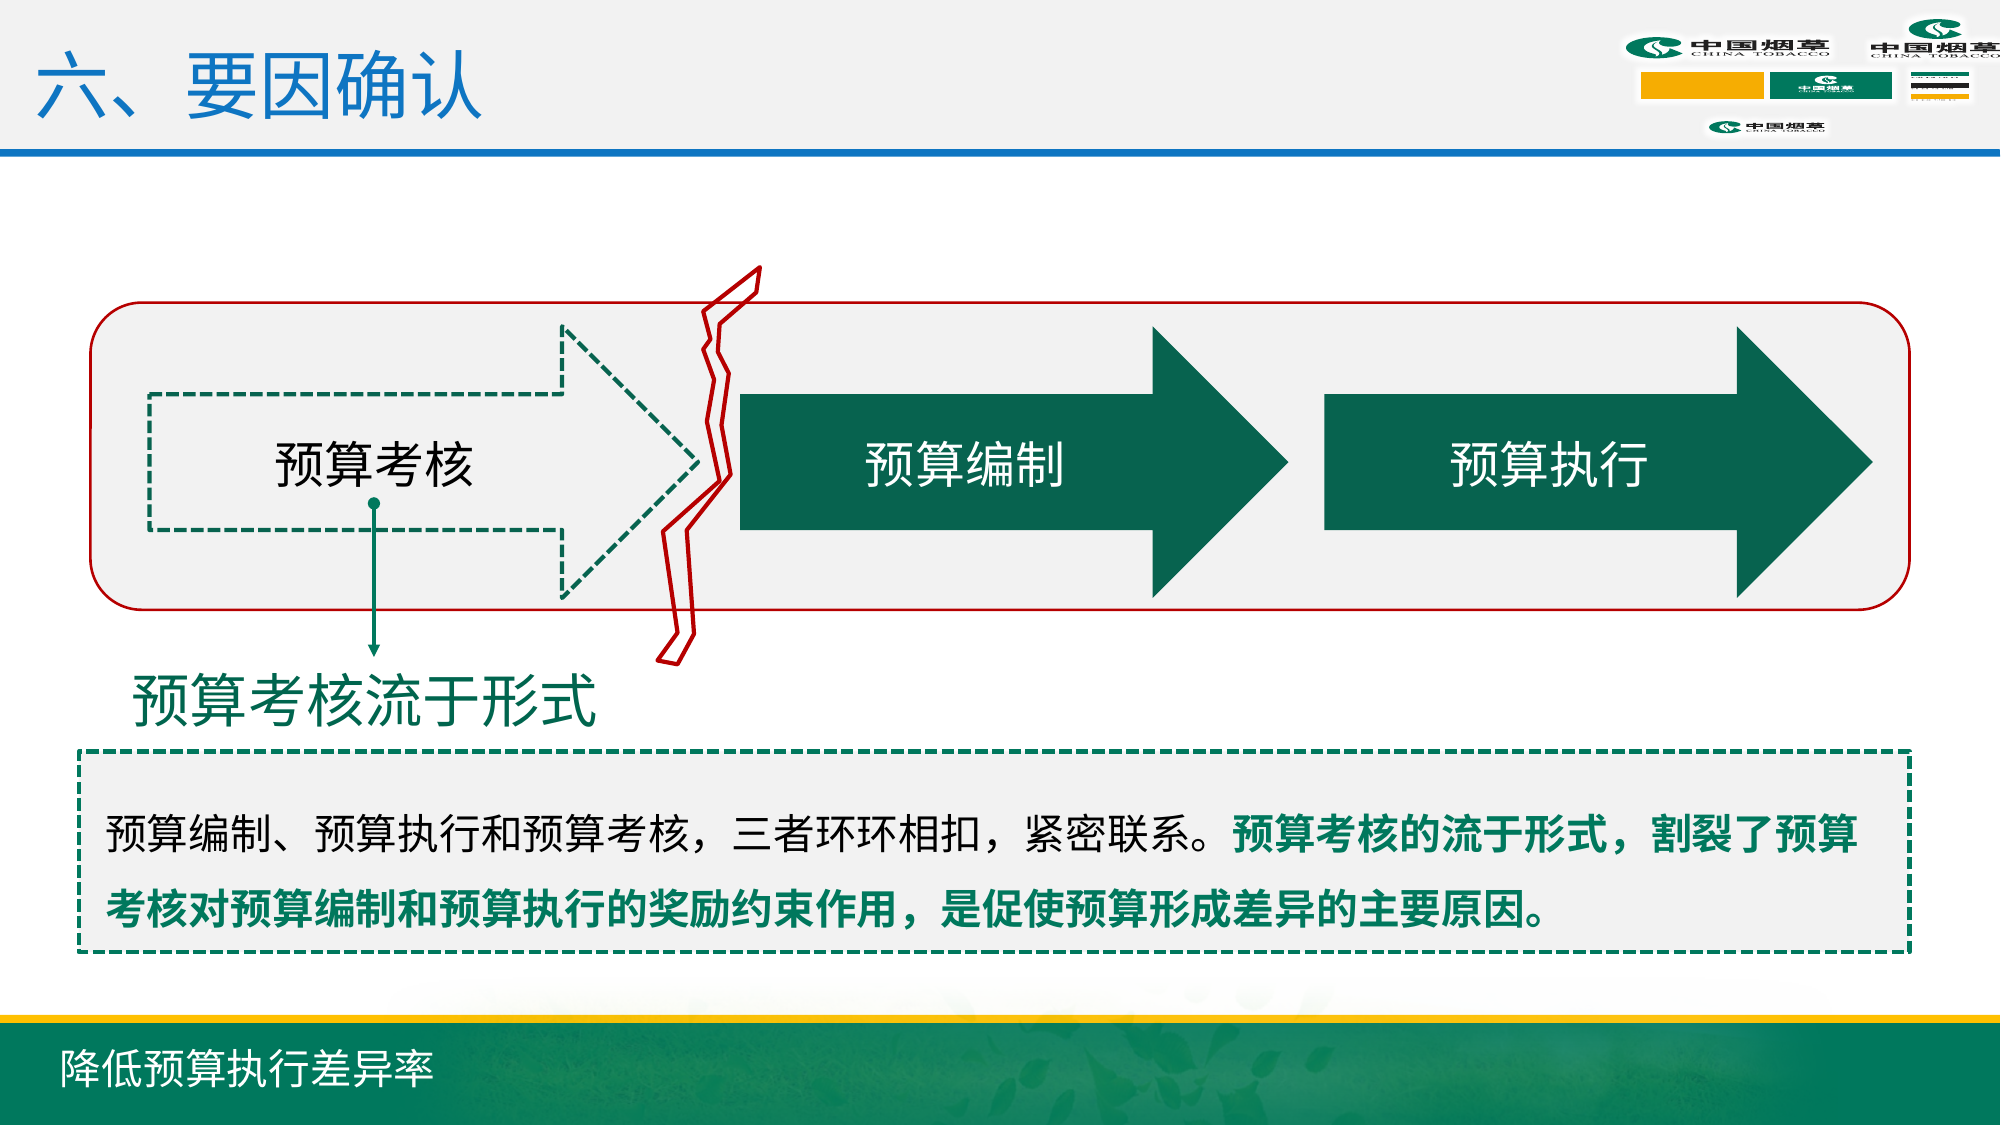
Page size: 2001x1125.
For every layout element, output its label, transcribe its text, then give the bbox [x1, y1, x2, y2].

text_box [1324, 326, 1874, 599]
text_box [739, 326, 1289, 599]
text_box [78, 751, 1910, 953]
text_box [88, 300, 713, 612]
text_box [695, 300, 1912, 612]
text_box 六、要因确认 [19, 30, 729, 136]
text_box [701, 265, 762, 512]
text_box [149, 326, 699, 599]
text_box [655, 607, 697, 667]
text_box 预算考核流于形式 [116, 656, 613, 742]
